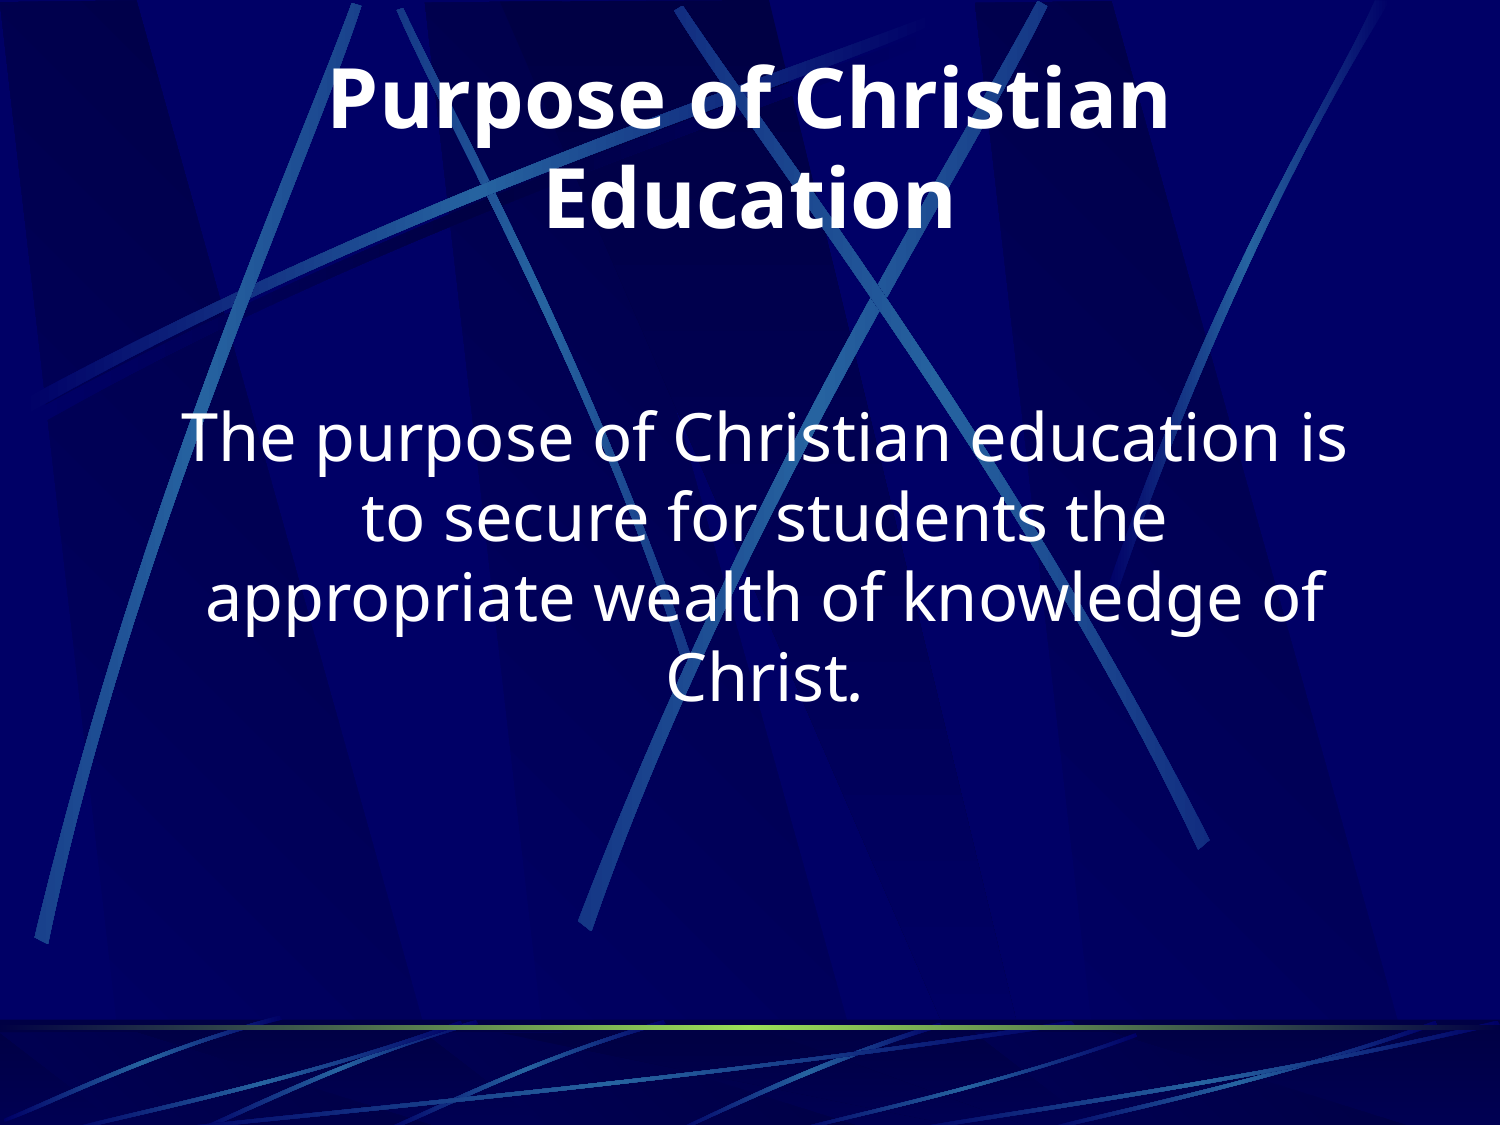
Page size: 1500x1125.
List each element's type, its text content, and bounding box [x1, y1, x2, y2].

title Purpose of Christian Education [112, 87, 1388, 203]
list The purpose of Christian education is to secure for students the appropriate wealth of knowledge of Christ. [99, 387, 1375, 763]
